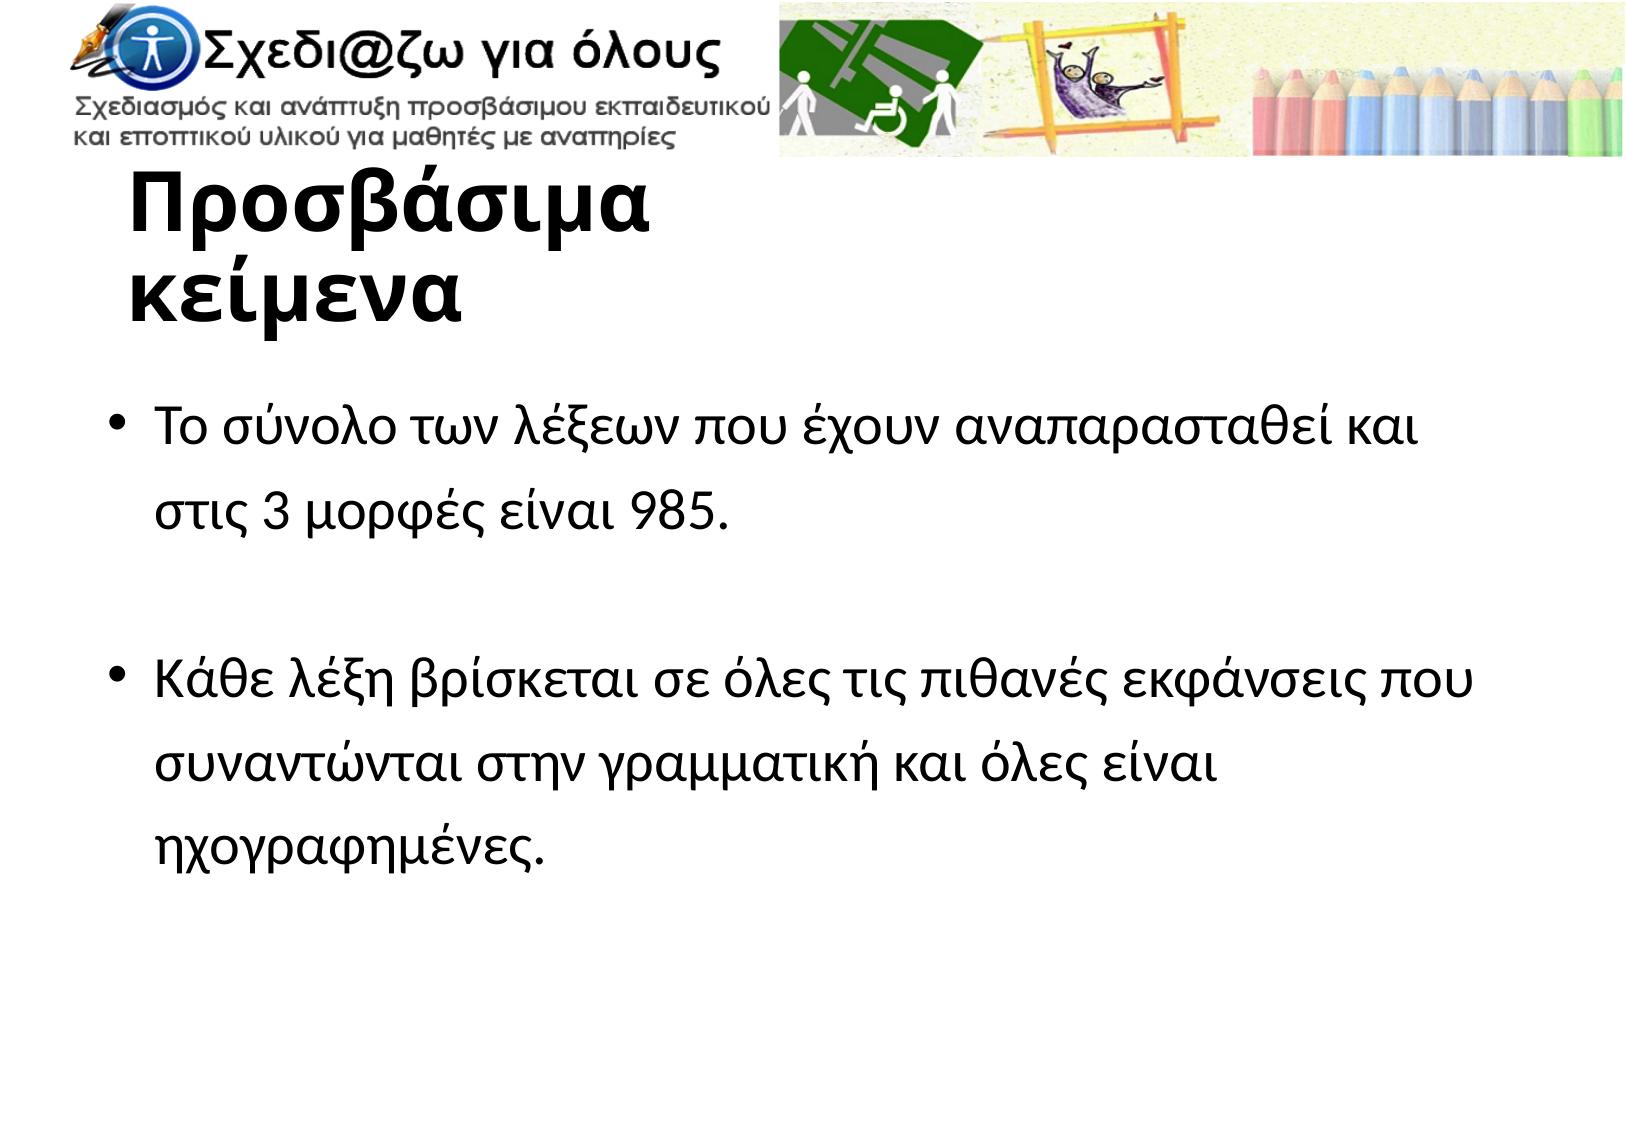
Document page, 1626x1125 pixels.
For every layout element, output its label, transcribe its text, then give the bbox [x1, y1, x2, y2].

text_box Το σύνολο των λέξεων που έχουν αναπαρασταθεί και στις 3 μορφές είναι 985. Κάθε λέξη βρίσκεται σε όλες τις πιθανές εκφάνσεις που συναντώνται στην γραμματική και όλες είναι ηχογραφημένες. [93, 365, 1520, 926]
title Προσβάσιμα κείμενα [111, 173, 1022, 326]
picture [0, 2, 1625, 157]
